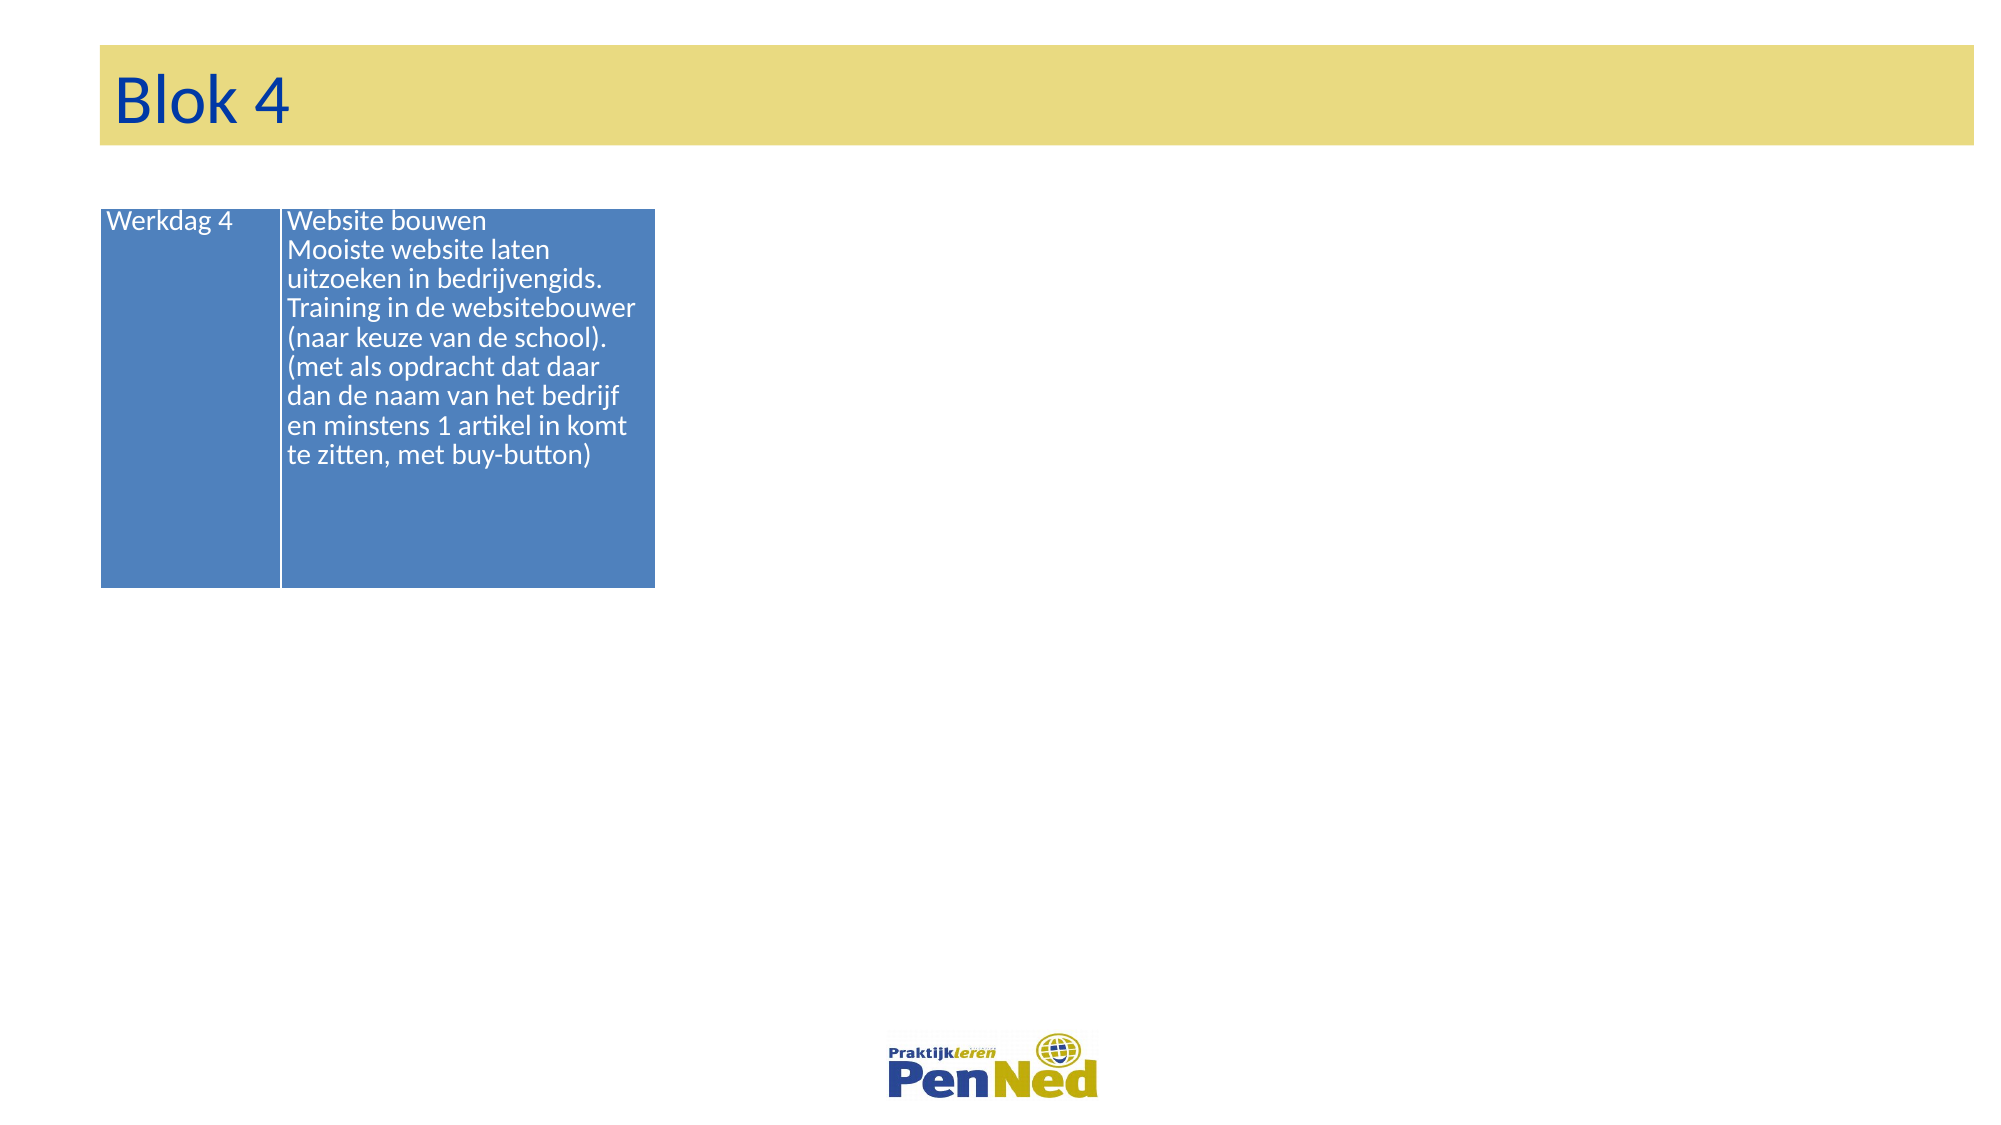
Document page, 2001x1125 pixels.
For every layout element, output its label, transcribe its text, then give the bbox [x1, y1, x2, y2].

picture [886, 1029, 1099, 1101]
table_header Website bouwen Mooiste website laten uitzoeken in bedrijvengids. Training in de websitebouwer (naar keuze van de school). (met als opdracht dat daar dan de naam van het bedrijf en minstens 1 artikel in komt te zitten, met buy-button) [282, 209, 655, 588]
table_header Werkdag 4 [101, 209, 280, 588]
title Blok 4 [99, 45, 1974, 146]
